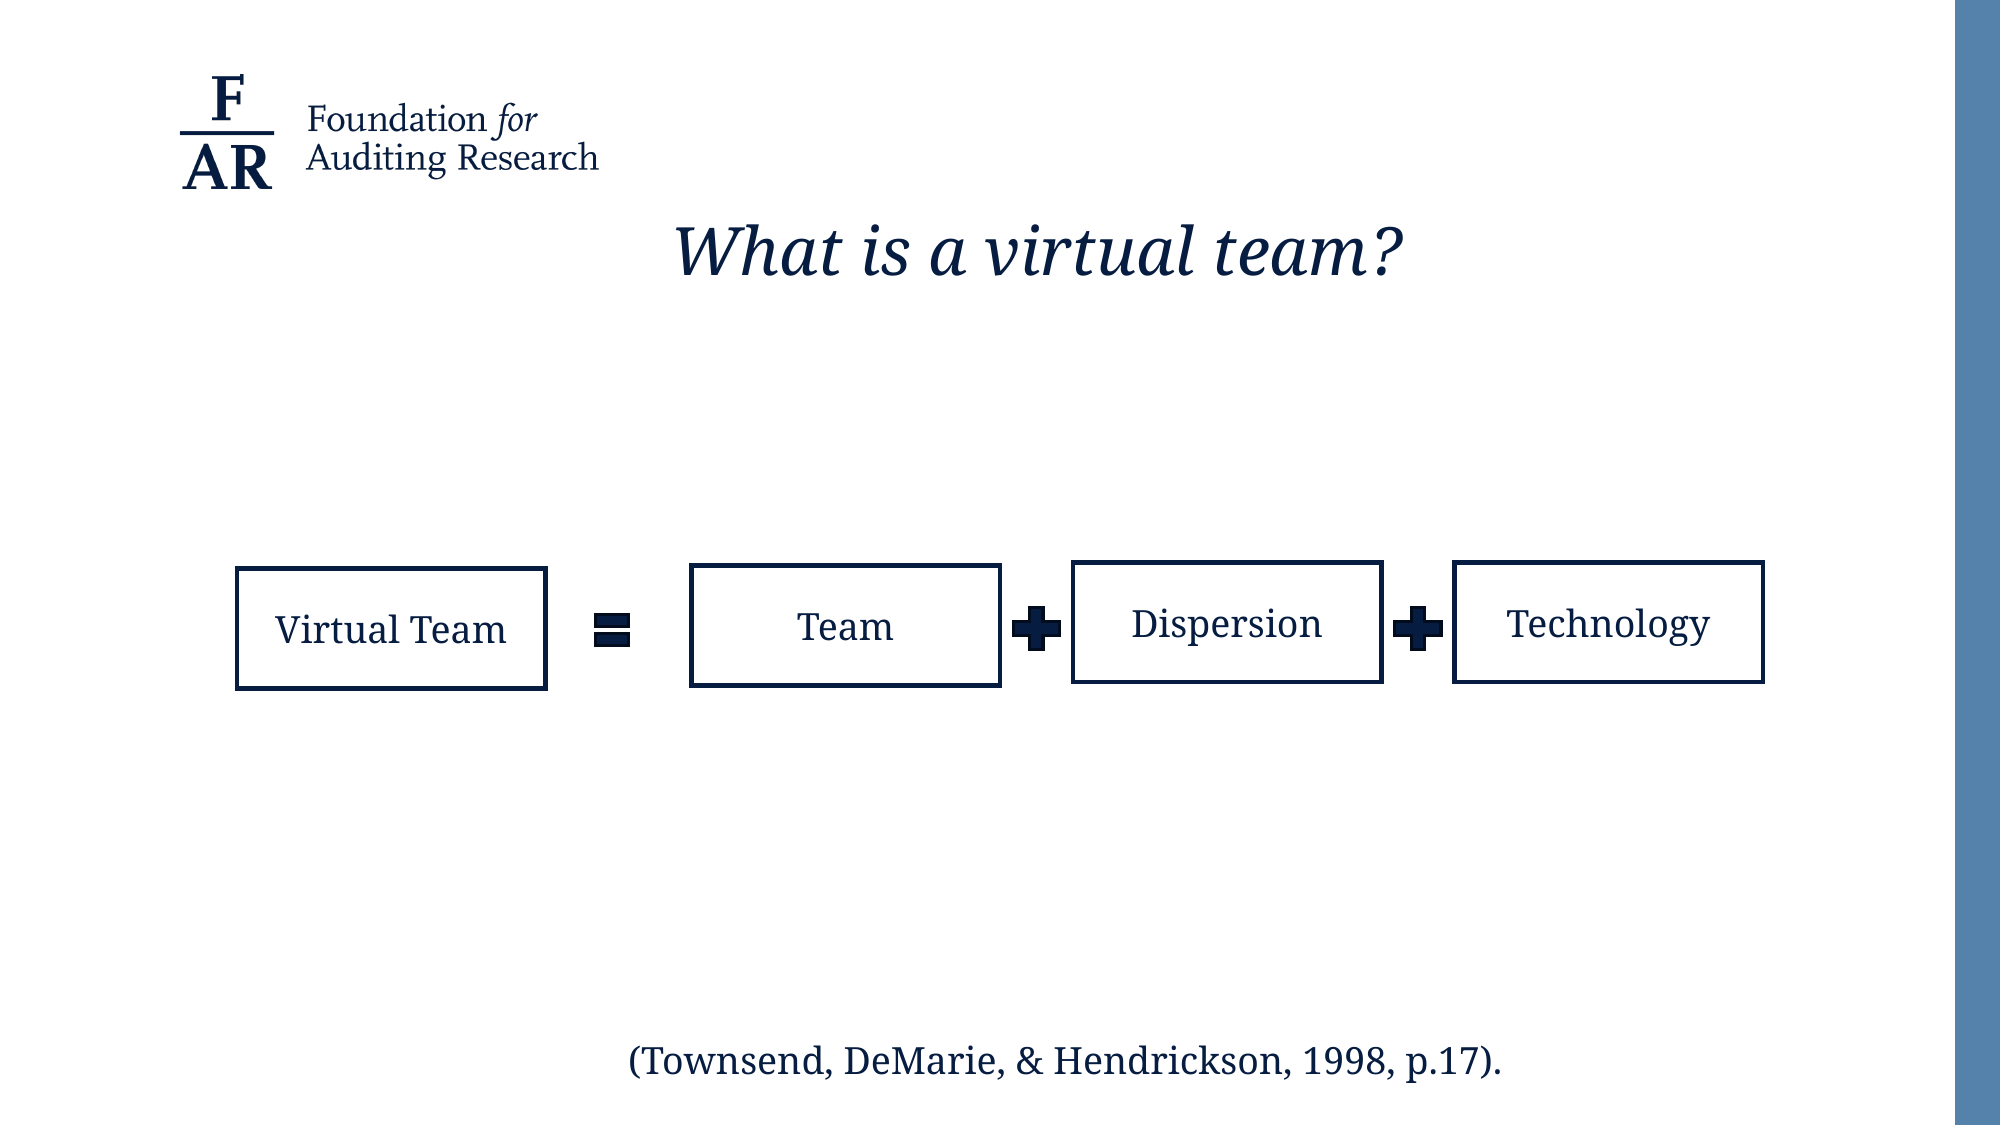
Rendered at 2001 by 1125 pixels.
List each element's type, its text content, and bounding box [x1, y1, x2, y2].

text_box [594, 613, 630, 628]
picture [179, 74, 599, 189]
text_box [1393, 606, 1443, 651]
text_box [594, 632, 630, 647]
text_box Dispersion [1071, 561, 1383, 684]
text_box Team [690, 564, 1001, 687]
text_box Technology [1453, 561, 1765, 684]
text_box Virtual Team [235, 567, 547, 690]
text_box [1012, 606, 1061, 651]
title What is a virtual team? [173, 210, 1899, 428]
text_box (Townsend, DeMarie, & Hendrickson, 1998, p.17). [613, 1029, 1529, 1090]
